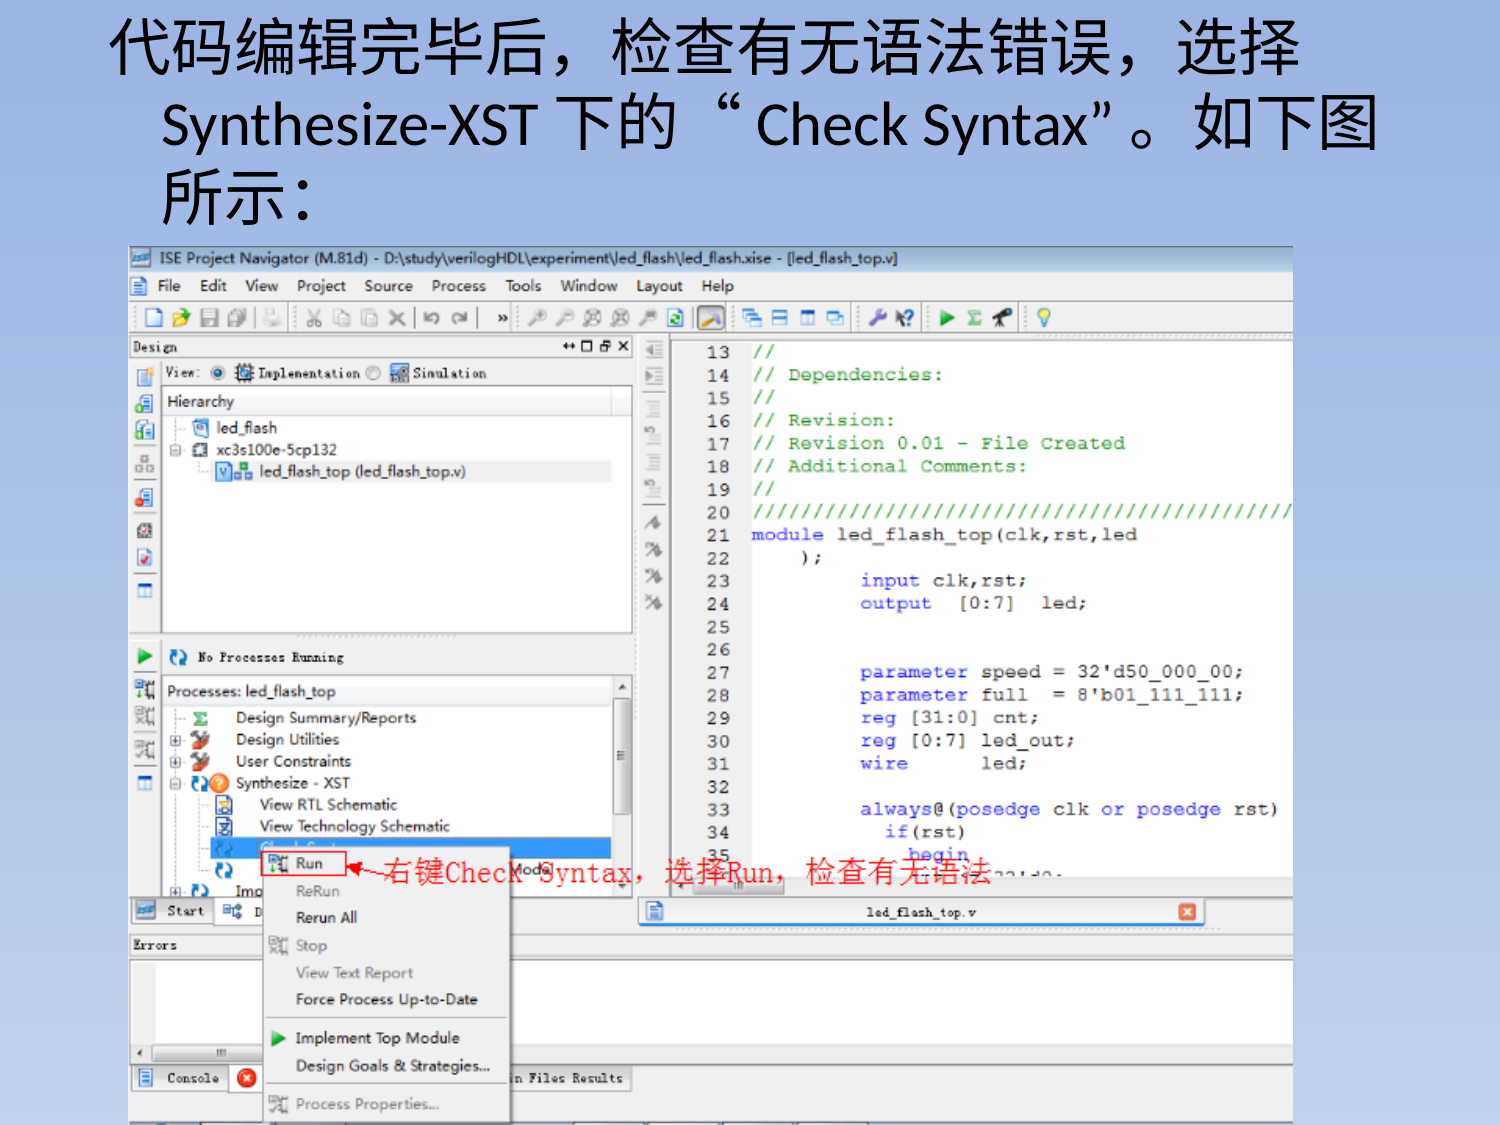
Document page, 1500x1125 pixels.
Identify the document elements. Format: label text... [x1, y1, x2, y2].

picture [128, 246, 1294, 1125]
list 代码编辑完毕后，检查有无语法错误，选择Synthesize-XST下的“Check Syntax”。如下图所示： [93, 0, 1444, 242]
